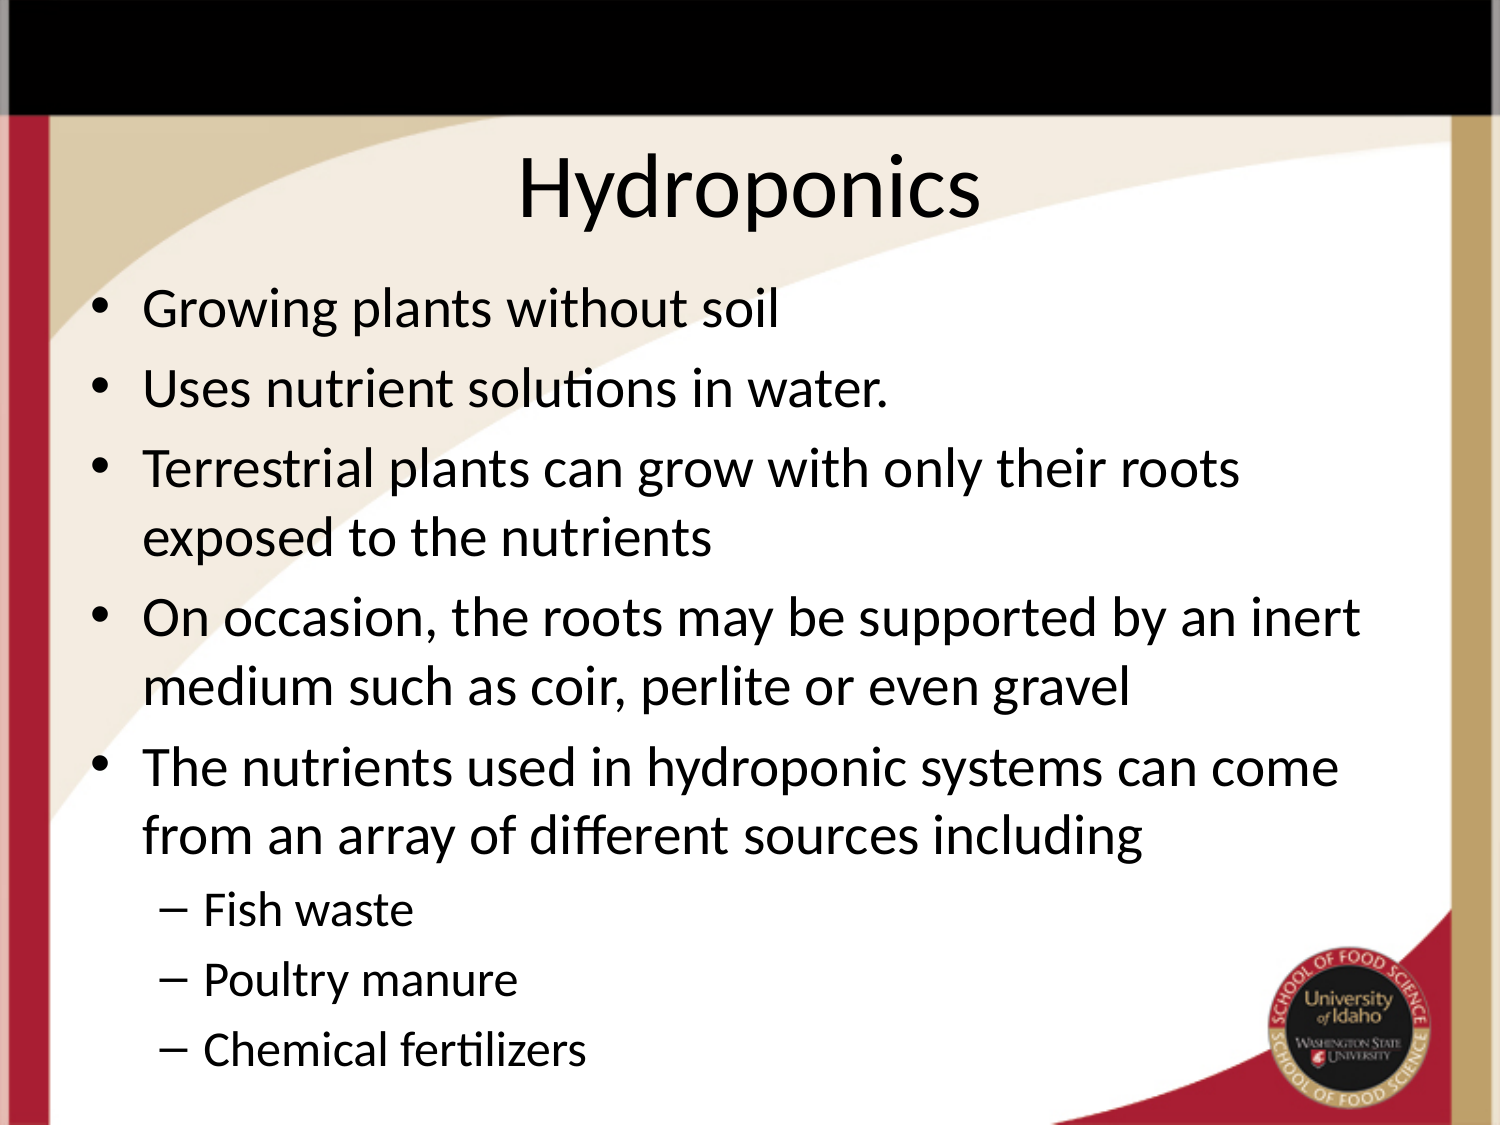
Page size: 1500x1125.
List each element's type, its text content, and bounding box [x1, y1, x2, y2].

list Growing plants without soil Uses nutrient solutions in water. Terrestrial plants can grow with only their roots exposed to the nutrients On occasion, the roots may be supported by an inert medium such as coir, perlite or even gravel The nutrients used in hydroponic systems can come from an array of different sources including Fish waste Poultry manure Chemical fertilizers [75, 262, 1425, 1100]
picture [0, 0, 1500, 1125]
title Hydroponics [75, 87, 1425, 262]
